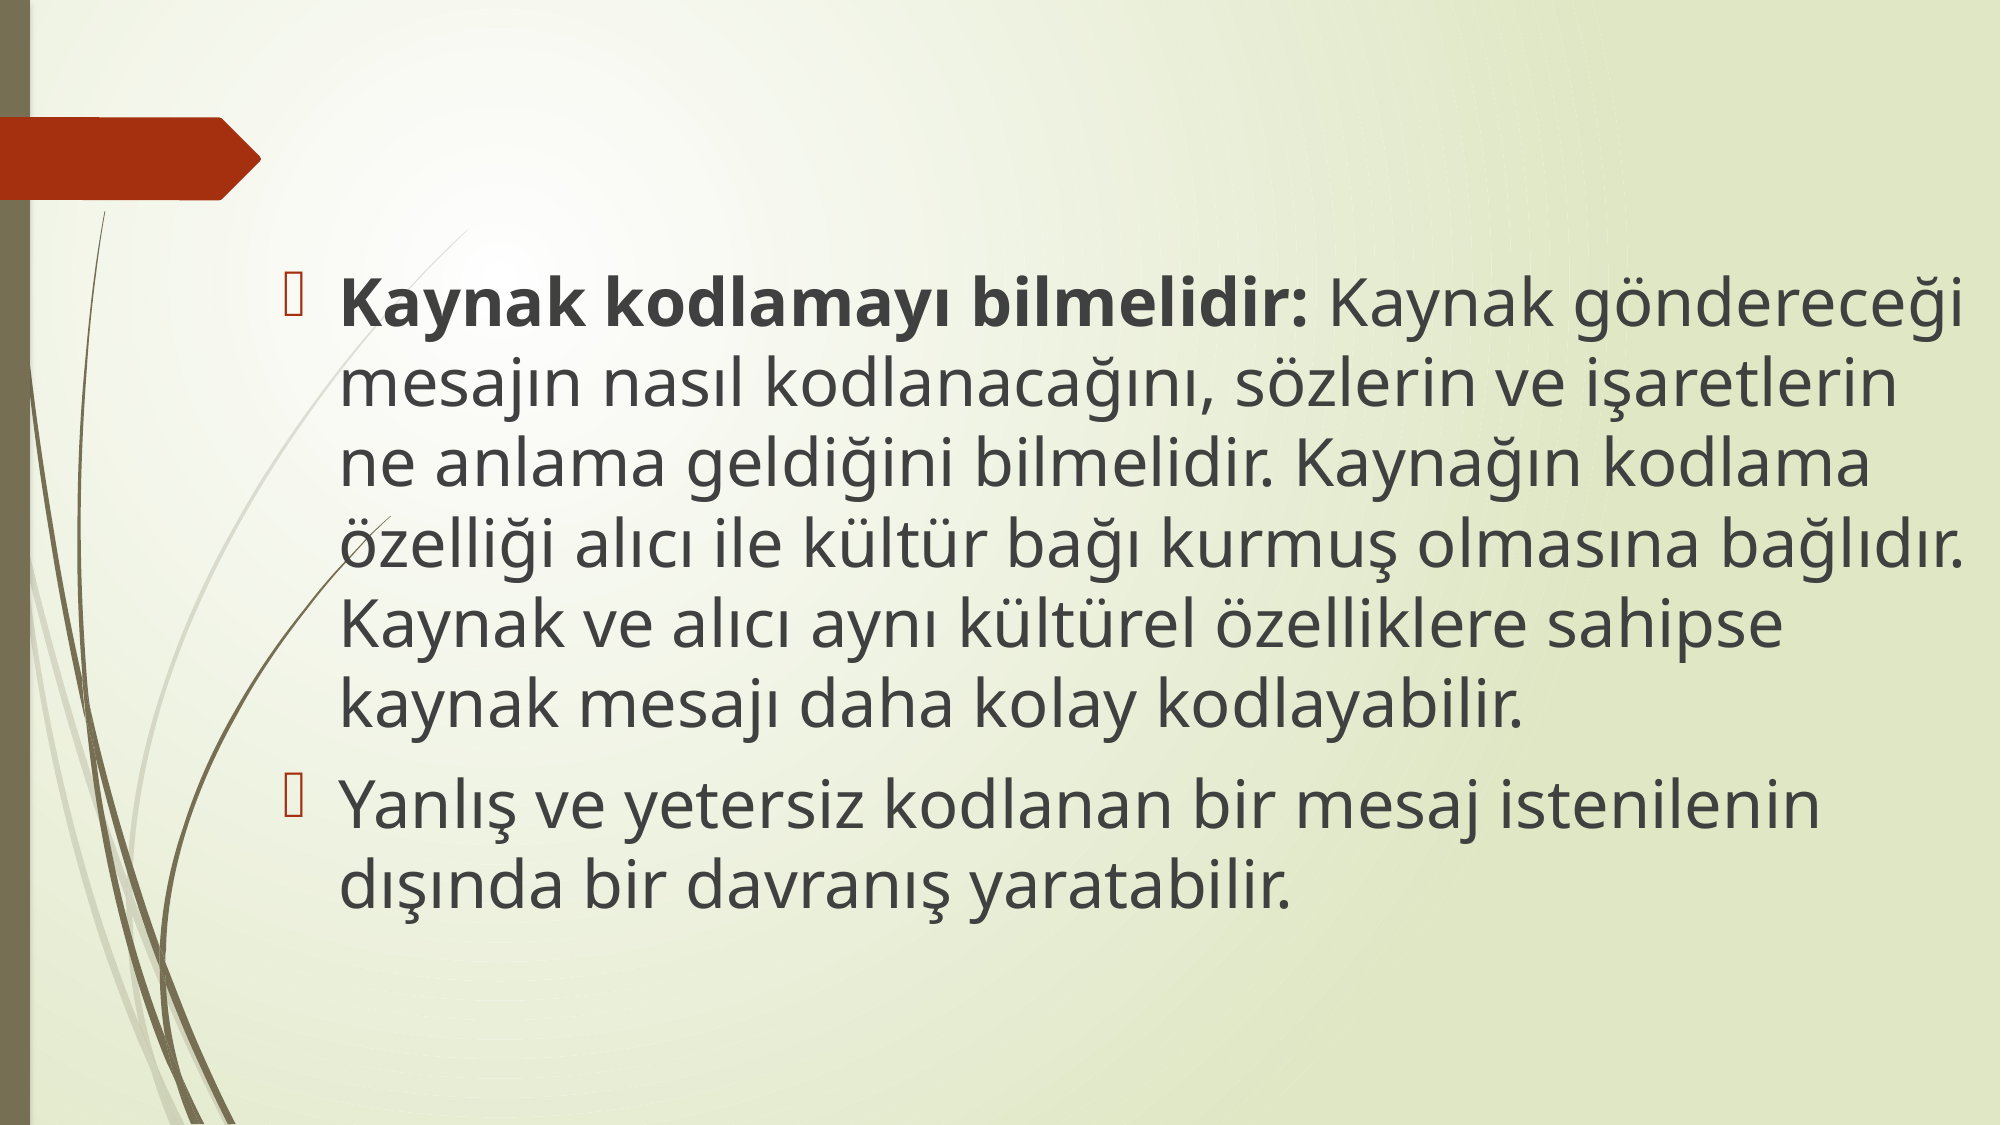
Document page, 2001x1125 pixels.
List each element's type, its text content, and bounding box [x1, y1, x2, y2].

list Kaynak kodlamayı bilmelidir: Kaynak göndereceği mesajın nasıl kodlanacağını, sözlerin ve işaretlerin ne anlama geldiğini bilmelidir. Kaynağın kodlama özelliği alıcı ile kültür bağı kurmuş olmasına bağlıdır. Kaynak ve alıcı aynı kültürel özelliklere sahipse kaynak mesajı daha kolay kodlayabilir. Yanlış ve yetersiz kodlanan bir mesaj istenilenin dışında bir davranış yaratabilir. [267, 252, 2000, 970]
